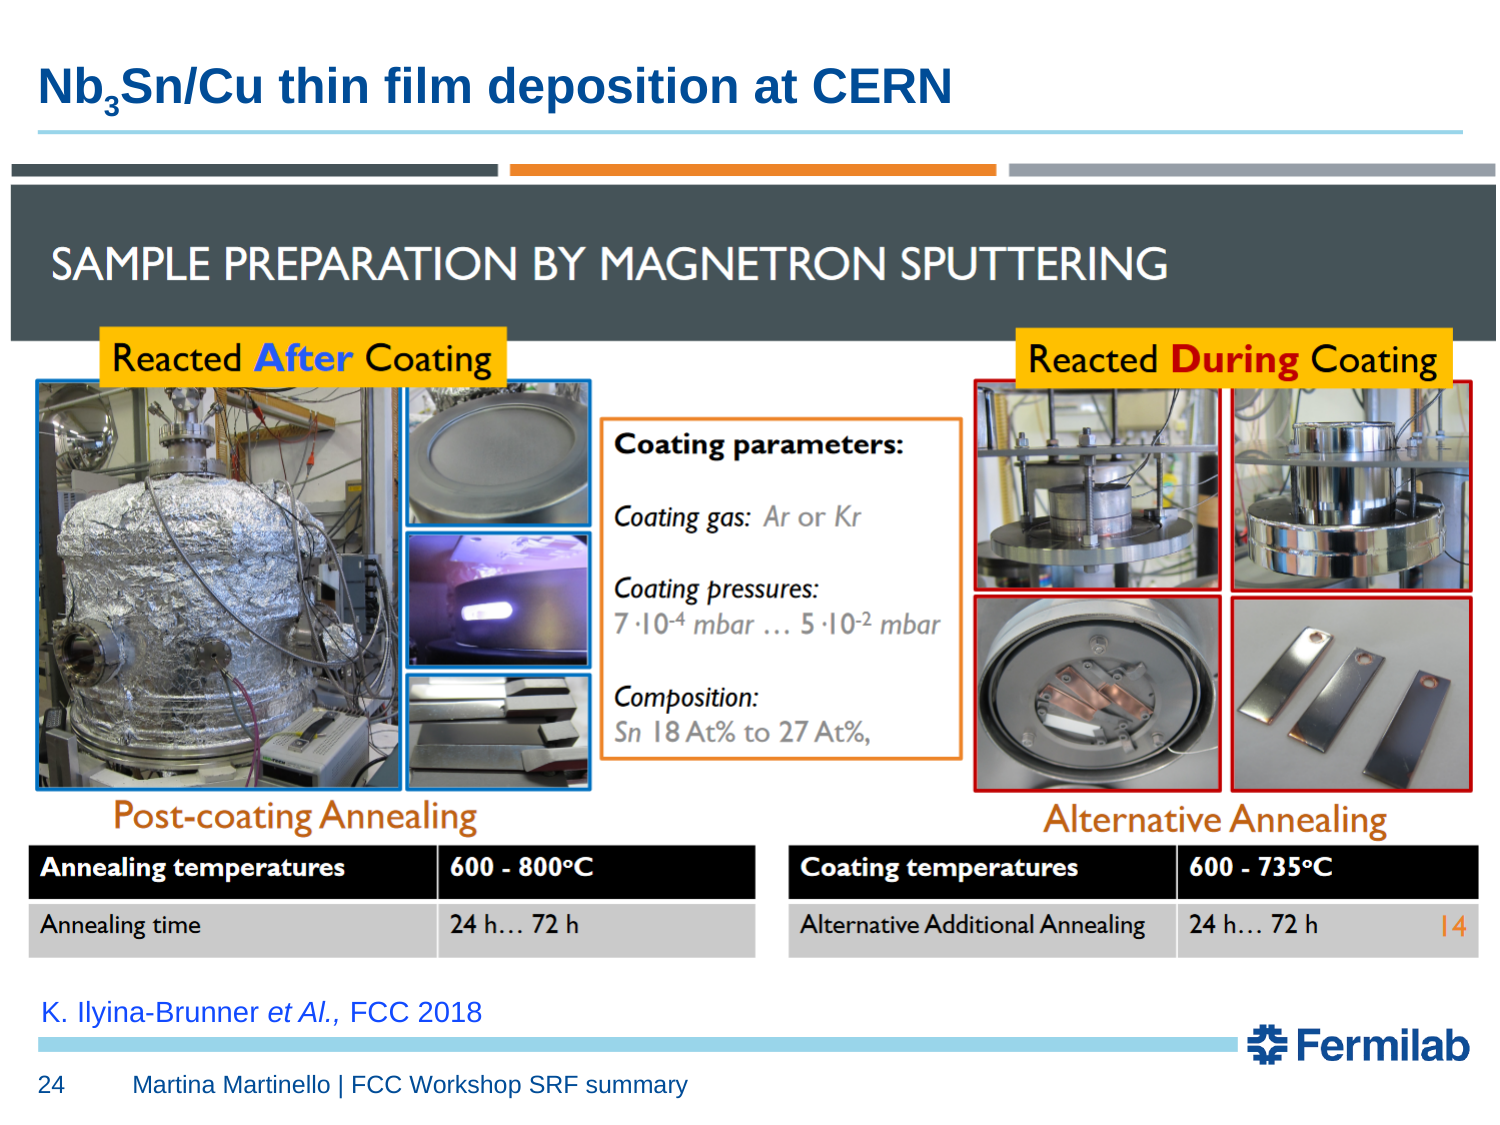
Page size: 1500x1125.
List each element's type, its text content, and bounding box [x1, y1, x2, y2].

footer Martina Martinello | FCC Workshop SRF summary [132, 1068, 1014, 1109]
text_box K. Ilyina-Brunner et Al., FCC 2018 [26, 985, 506, 1036]
picture [0, 0, 1500, 1125]
title Nb3Sn/Cu thin film deposition at CERN [37, 17, 1463, 123]
slide_number 24 [37, 1068, 111, 1109]
